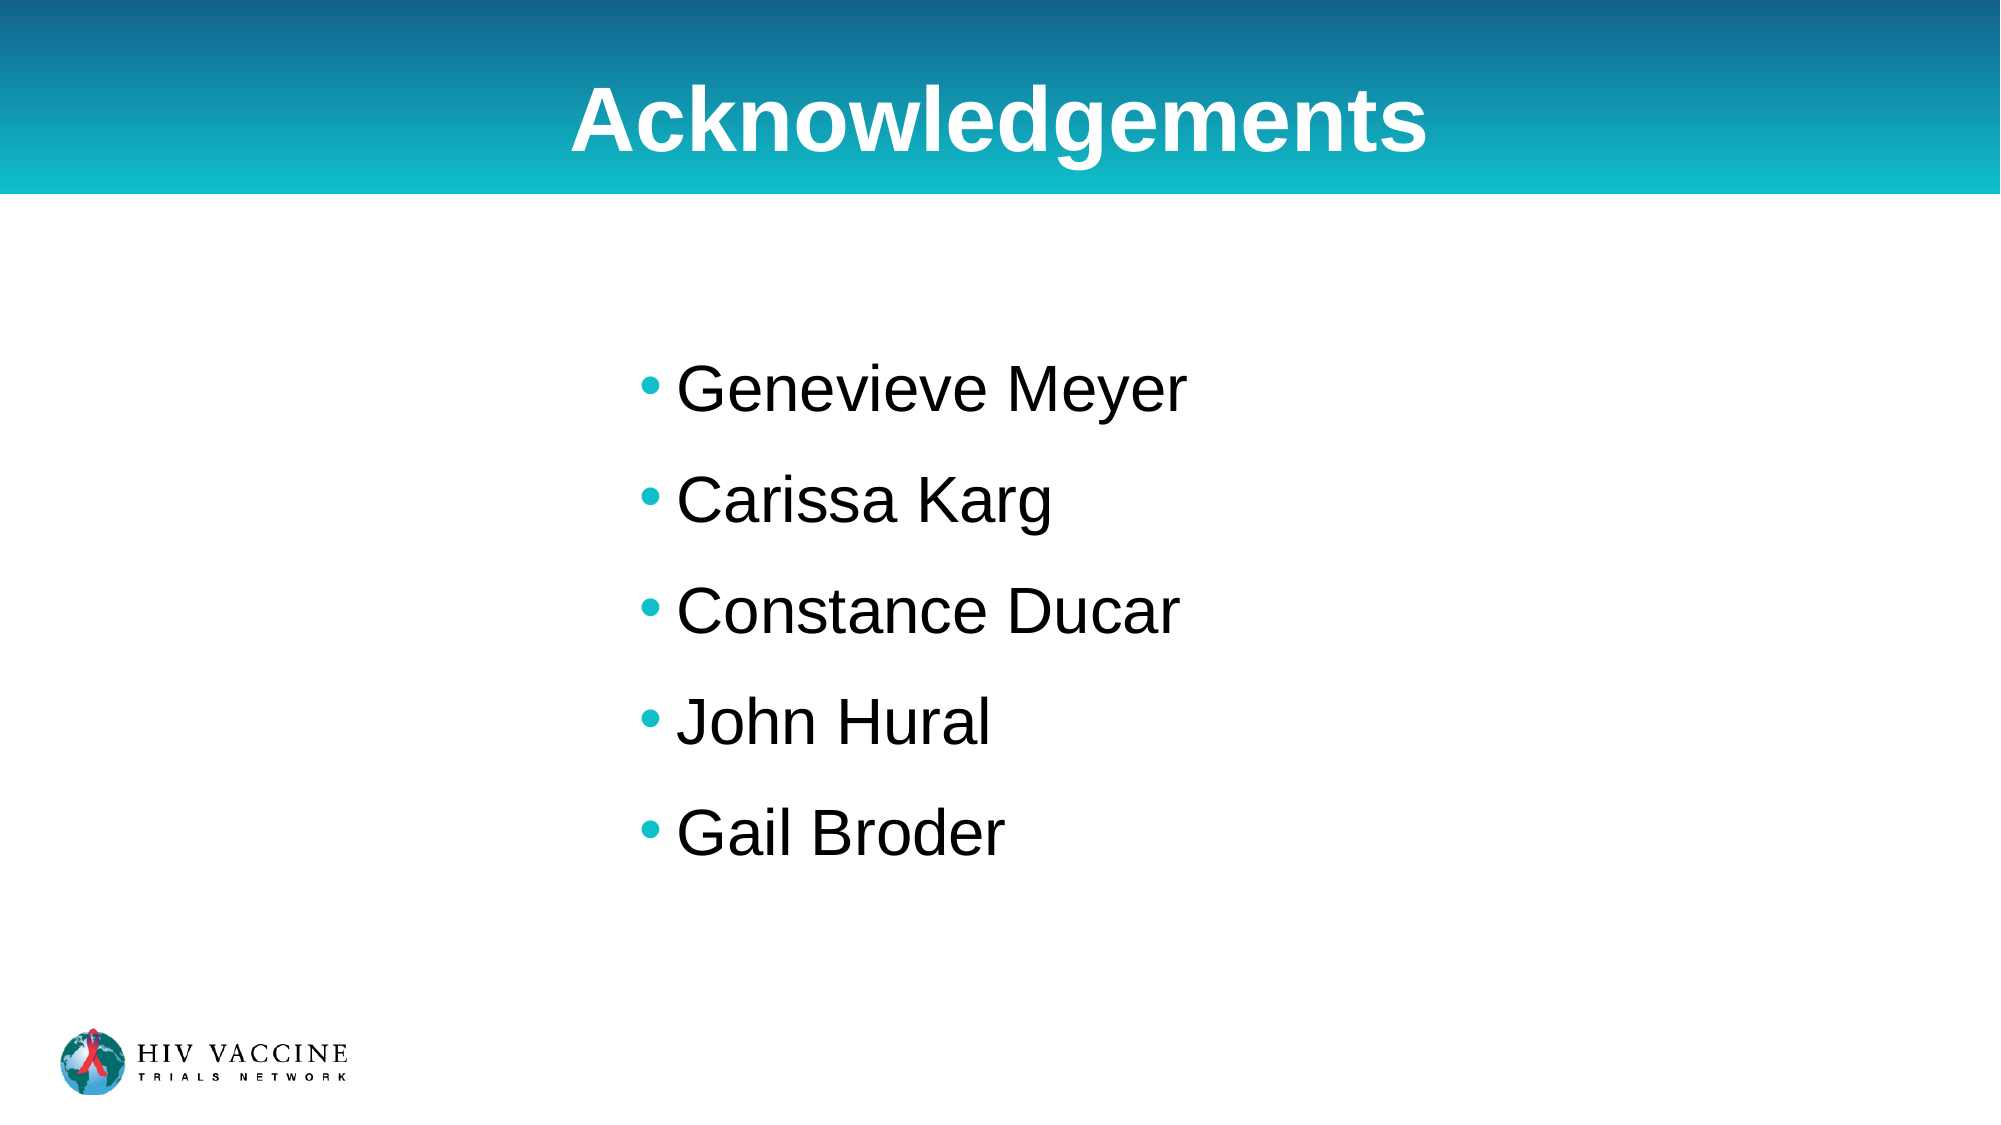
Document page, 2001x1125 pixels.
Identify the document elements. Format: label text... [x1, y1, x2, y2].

title Acknowledgements [324, 28, 1675, 216]
picture [60, 1028, 347, 1095]
list Genevieve Meyer Carissa Karg Constance Ducar John Hural Gail Broder [624, 338, 1375, 881]
